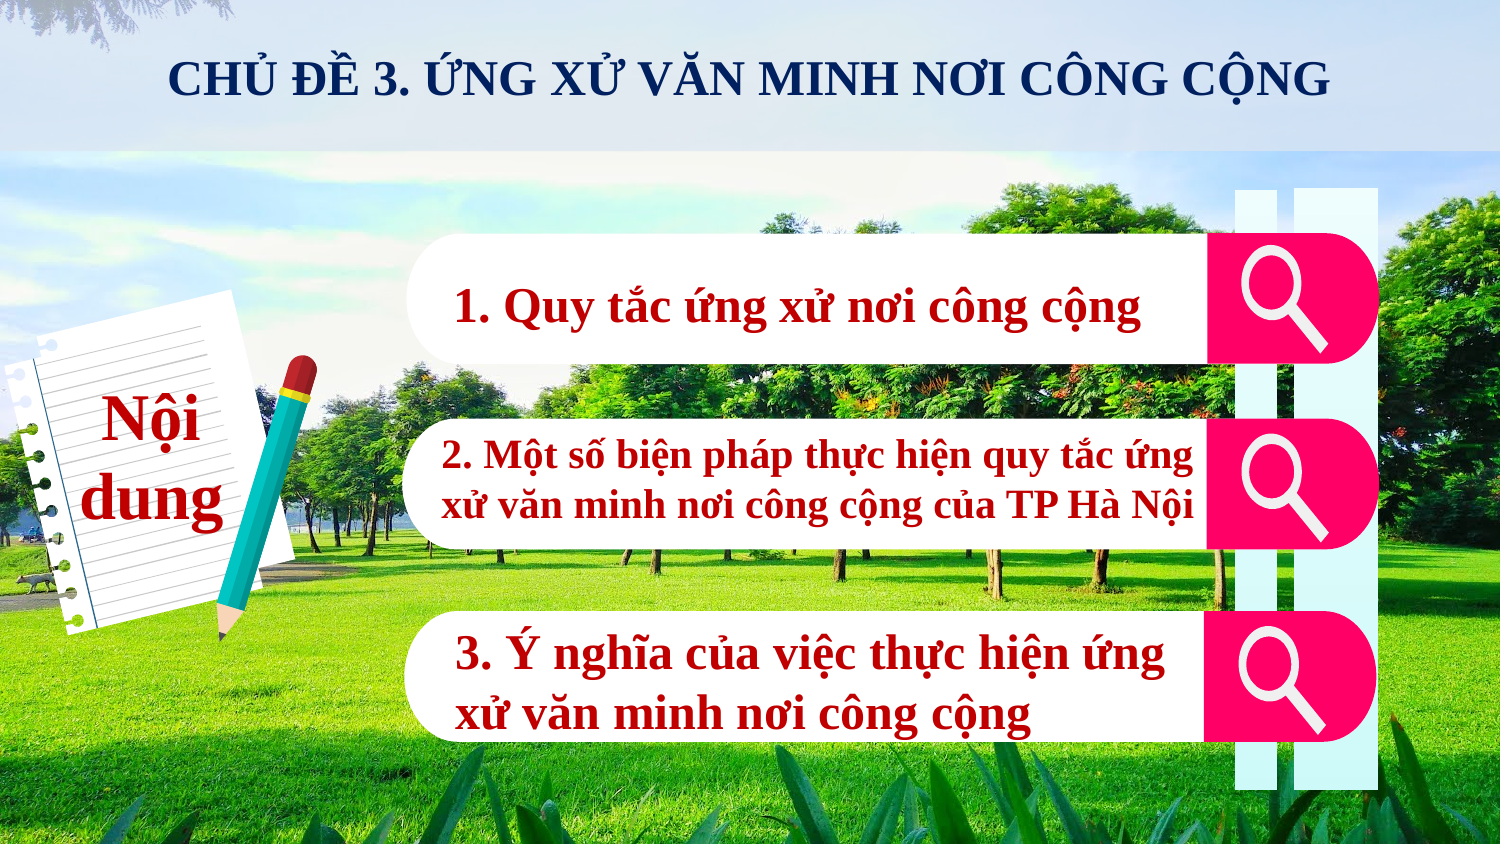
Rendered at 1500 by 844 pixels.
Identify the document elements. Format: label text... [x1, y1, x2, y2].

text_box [404, 610, 1377, 749]
picture [0, 152, 1500, 844]
text_box CHỦ ĐỀ 3. ỨNG XỬ VĂN MINH NƠI CÔNG CỘNG [0, 0, 1500, 152]
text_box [3, 289, 319, 643]
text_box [406, 232, 1380, 365]
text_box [401, 418, 1380, 550]
